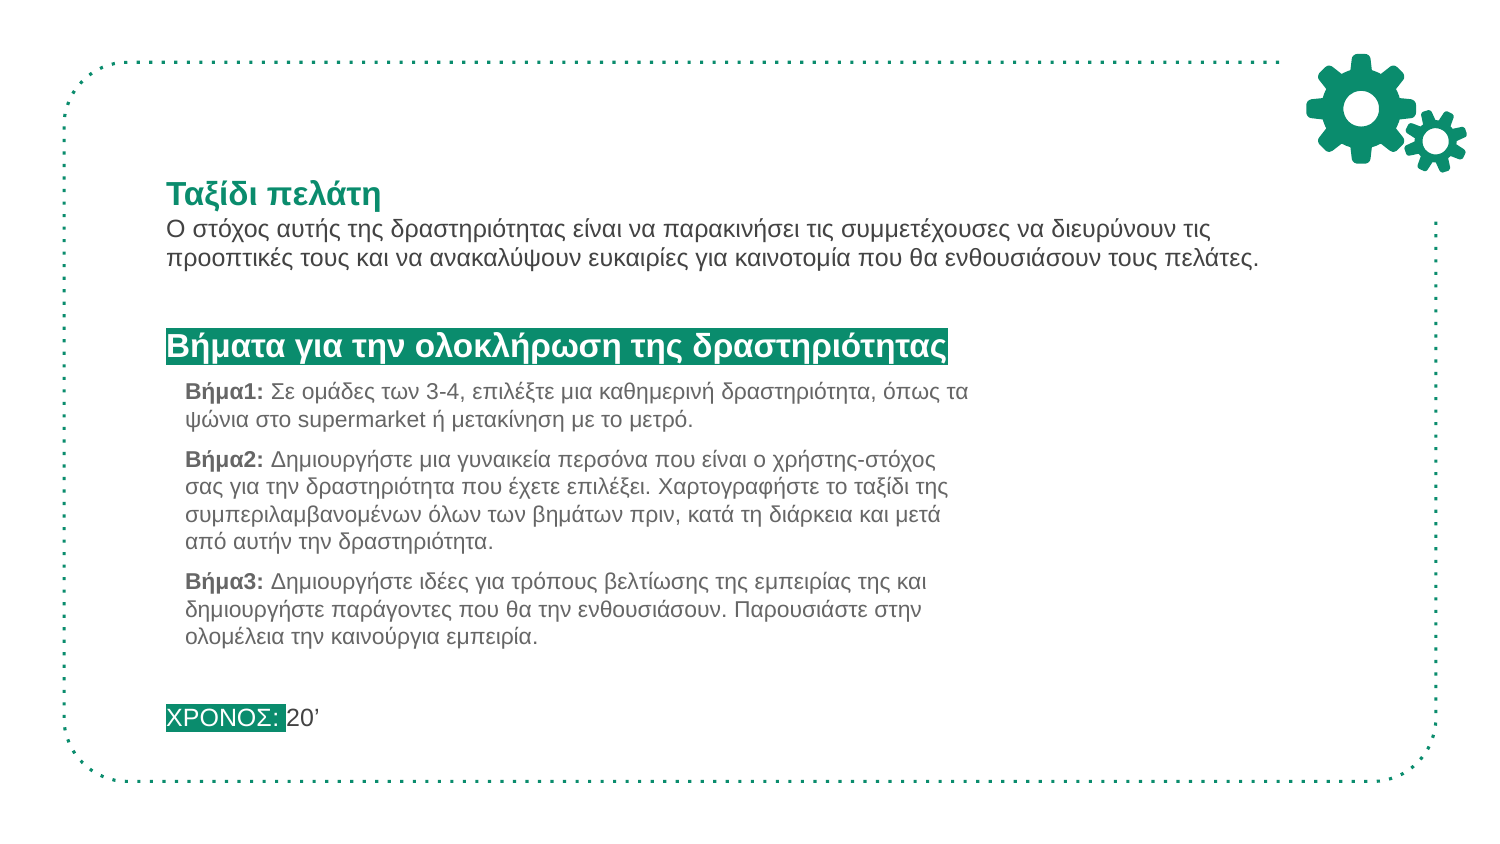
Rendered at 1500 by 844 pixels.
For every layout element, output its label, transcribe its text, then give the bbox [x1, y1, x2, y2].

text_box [1306, 53, 1467, 173]
title Ταξίδι πελάτη Ο στόχος αυτής της δραστηριότητας είναι να παρακινήσει τις συμμετέχουσες να διευρύνουν τις προοπτικές τους και να ανακαλύψουν ευκαιρίες για καινοτομία που θα ενθουσιάσουν τους πελάτες. [151, 146, 1278, 287]
list Βήματα για την ολοκλήρωση της δραστηριότητας Βήμα1: Σε ομάδες των 3-4, επιλέξτε μια καθημερινή δραστηριότητα, όπως τα ψώνια στο supermarket ή μετακίνηση με το μετρό. Βήμα2: Δημιουργήστε μια γυναικεία περσόνα που είναι ο χρήστης-στόχος σας για την δραστηριότητα που έχετε επιλέξει. Χαρτογραφήστε το ταξίδι της συμπεριλαμβανομένων όλων των βημάτων πριν, κατά τη διάρκεια και μετά από αυτήν την δραστηριότητα. Βήμα3: Δημιουργήστε ιδέες για τρόπους βελτίωσης της εμπειρίας της και δημιουργήστε παράγοντες που θα την ενθουσιάσουν. Παρουσιάστε στην ολομέλεια την καινούργια εμπειρία. ΧΡΟΝΟΣ: 20’ [151, 309, 993, 773]
